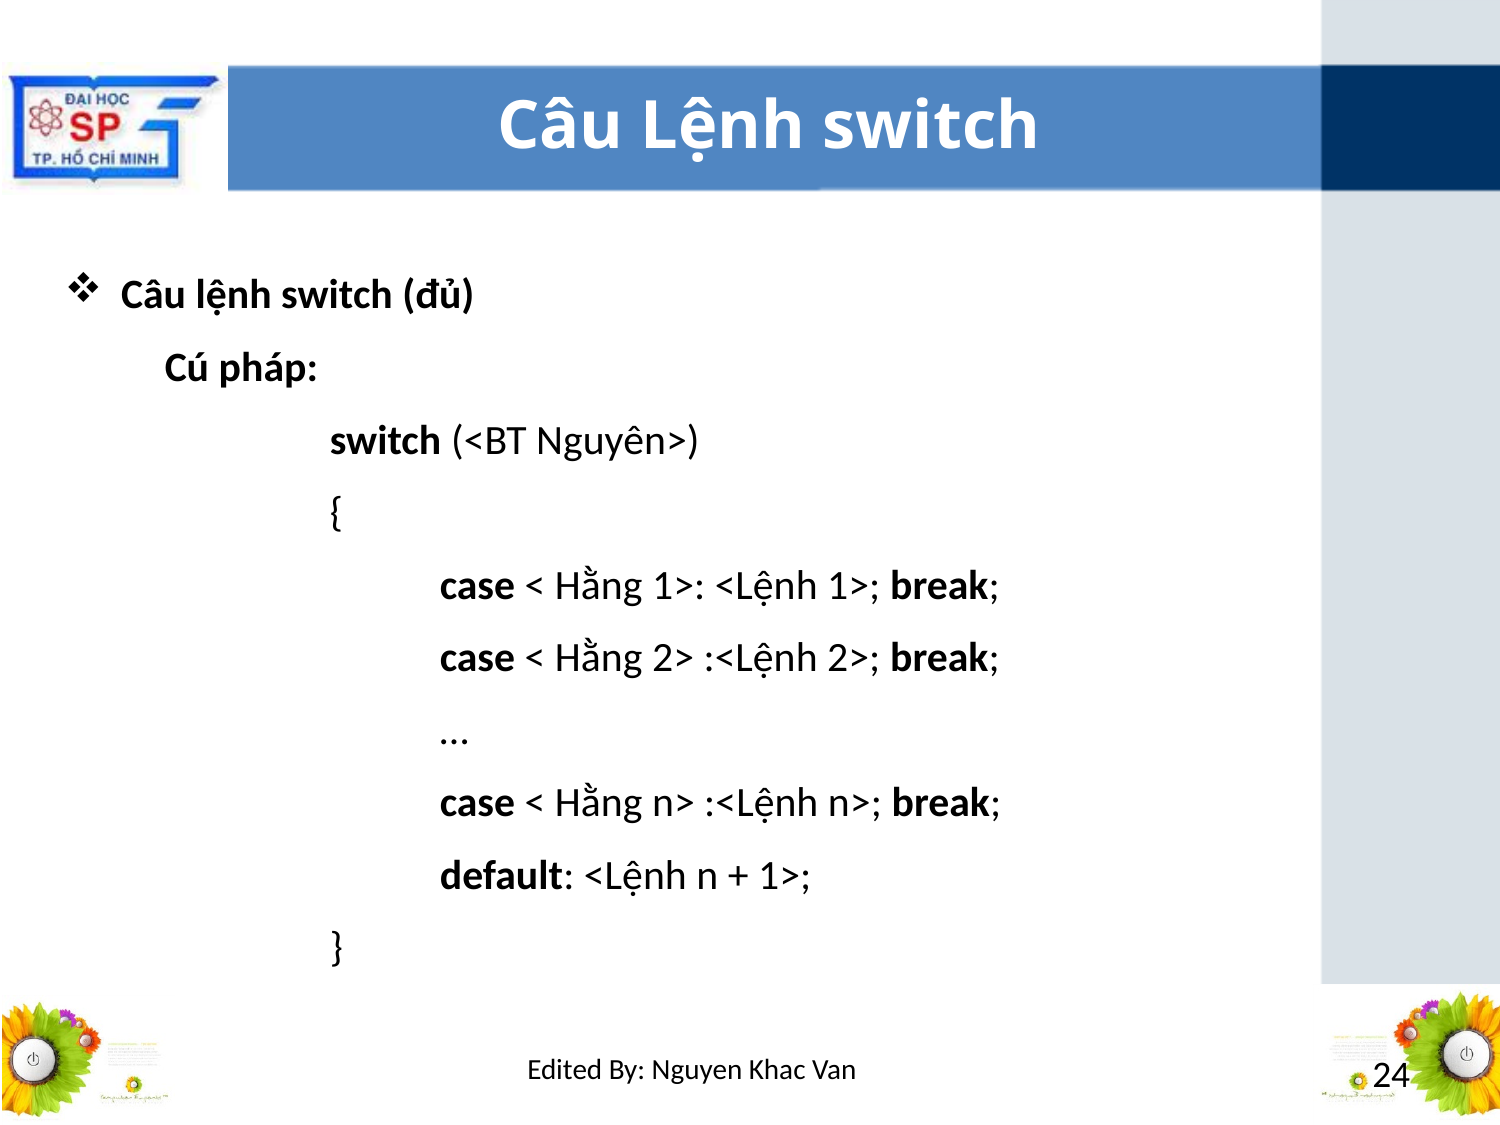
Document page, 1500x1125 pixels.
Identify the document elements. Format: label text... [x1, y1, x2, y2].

text_box Câu lệnh switch (đủ) Cú pháp: switch (<BT Nguyên>) { case < Hằng 1>: <Lệnh 1>; break; case < Hằng 2> :<Lệnh 2>; break; … case < Hằng n> :<Lệnh n>; break; default: <Lệnh n + 1>; } [50, 249, 1300, 975]
title Câu Lệnh switch [237, 75, 1300, 188]
slide_number 24 [1074, 1042, 1425, 1103]
picture [0, 0, 1500, 1125]
footer Edited By: Nguyen Khac Van [512, 1042, 988, 1103]
